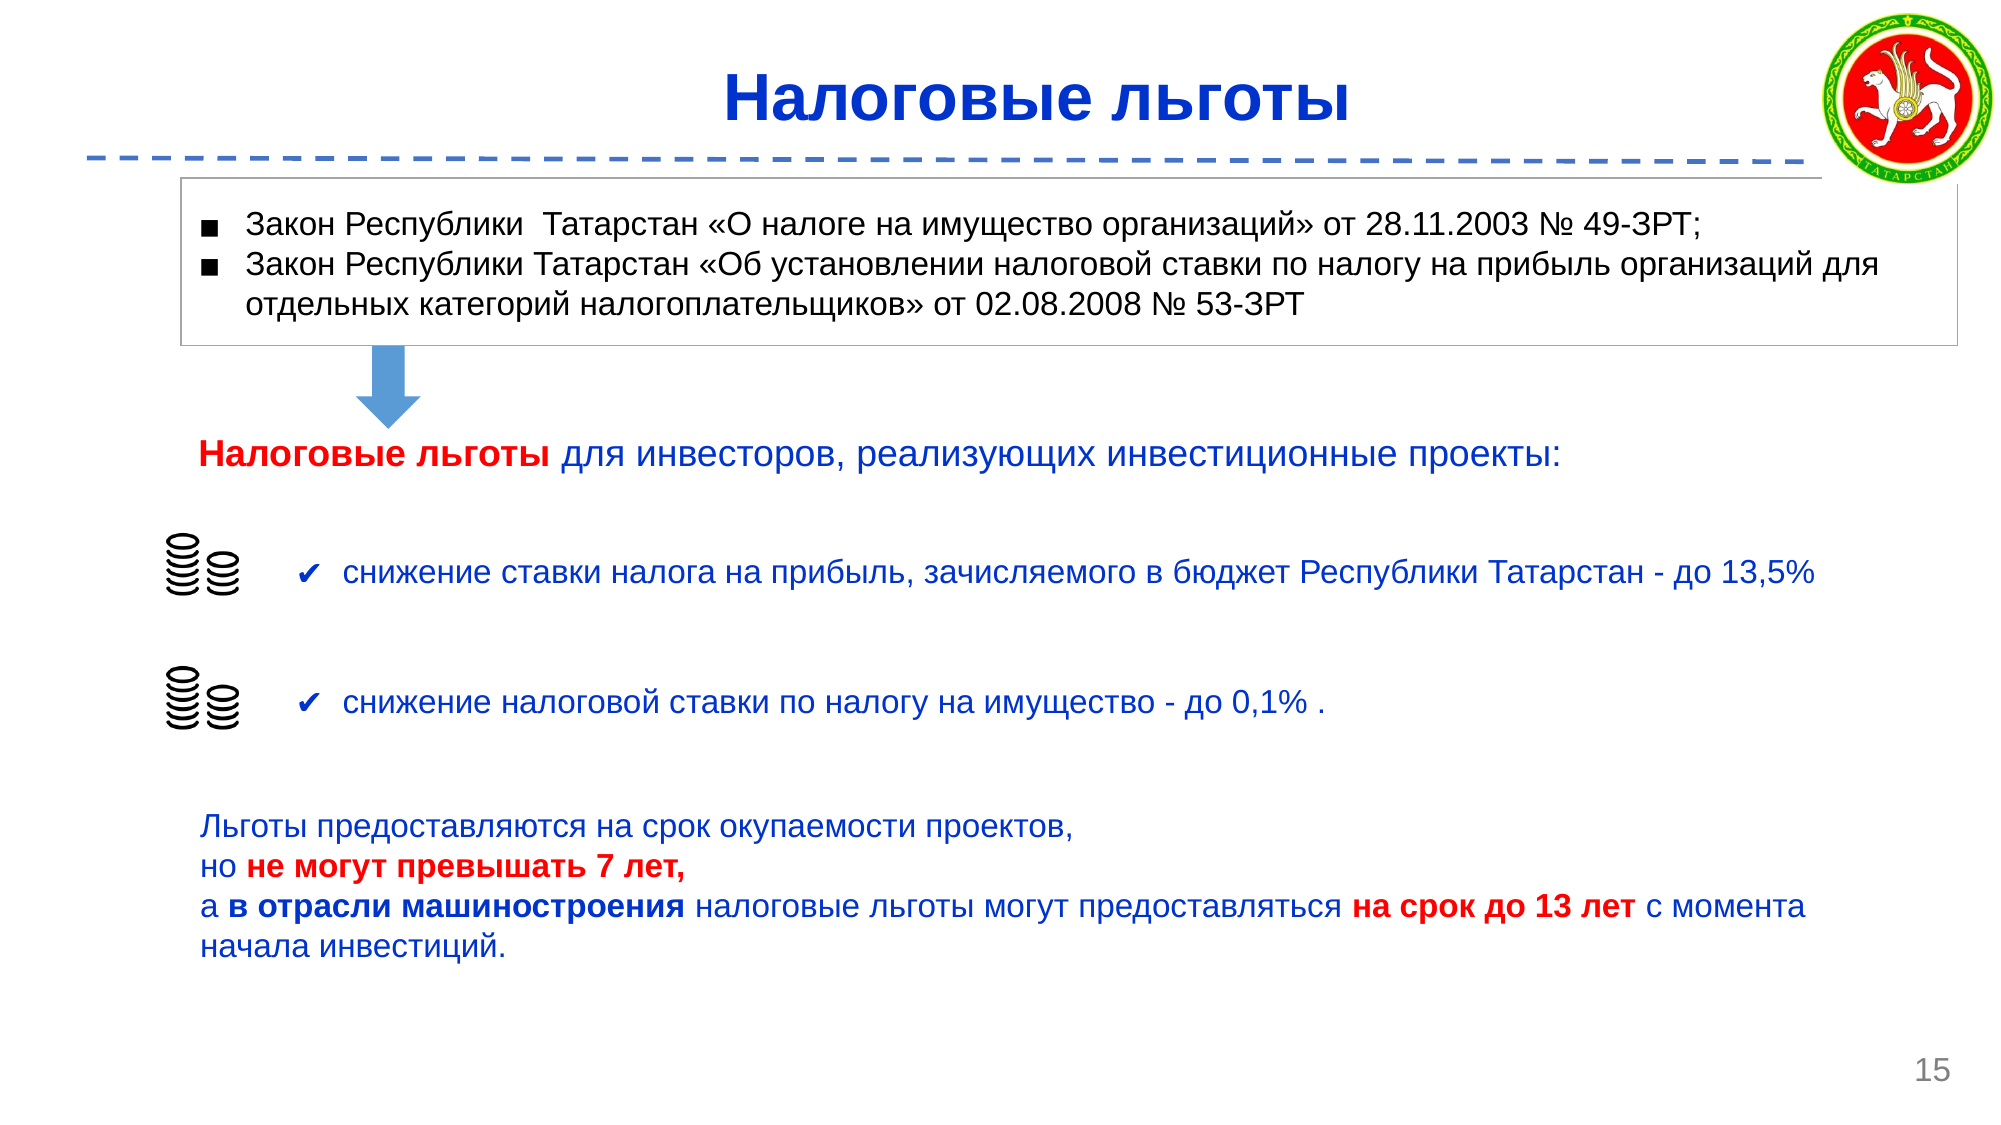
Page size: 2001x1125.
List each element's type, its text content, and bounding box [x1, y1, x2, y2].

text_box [86, 157, 1807, 162]
text_box [181, 177, 1958, 346]
title Налоговые льготы [1993, 37, 2000, 160]
text_box Закон Республики Татарстан «О налоге на имущество организаций» от 28.11.2003 № 49-ЗРТ; Закон Республики Татарстан «Об установлении налоговой ставки по налогу на прибыль организаций для отдельных категорий налогоплательщиков» от 02.08.2008 № 53-ЗРТ [198, 201, 1895, 362]
text_box 15 [1515, 1041, 1966, 1102]
text_box снижение налоговой ставки по налогу на имущество - до 0,1% . [280, 672, 1958, 728]
text_box Льготы предоставляются на срок окупаемости проектов, но не могут превышать 7 лет, а в отрасли машиностроения налоговые льготы могут предоставляться на срок до 13 лет с момента начала инвестиций. [185, 796, 1921, 972]
text_box [355, 346, 421, 429]
title Налоговые льготы [74, 37, 1821, 160]
picture [1821, 13, 1993, 184]
text_box Налоговые льготы для инвесторов, реализующих инвестиционные проекты: [198, 428, 1806, 474]
picture [166, 661, 239, 734]
picture [166, 528, 239, 600]
text_box снижение ставки налога на прибыль, зачисляемого в бюджет Республики Татарстан - до 13,5% [280, 543, 1958, 598]
